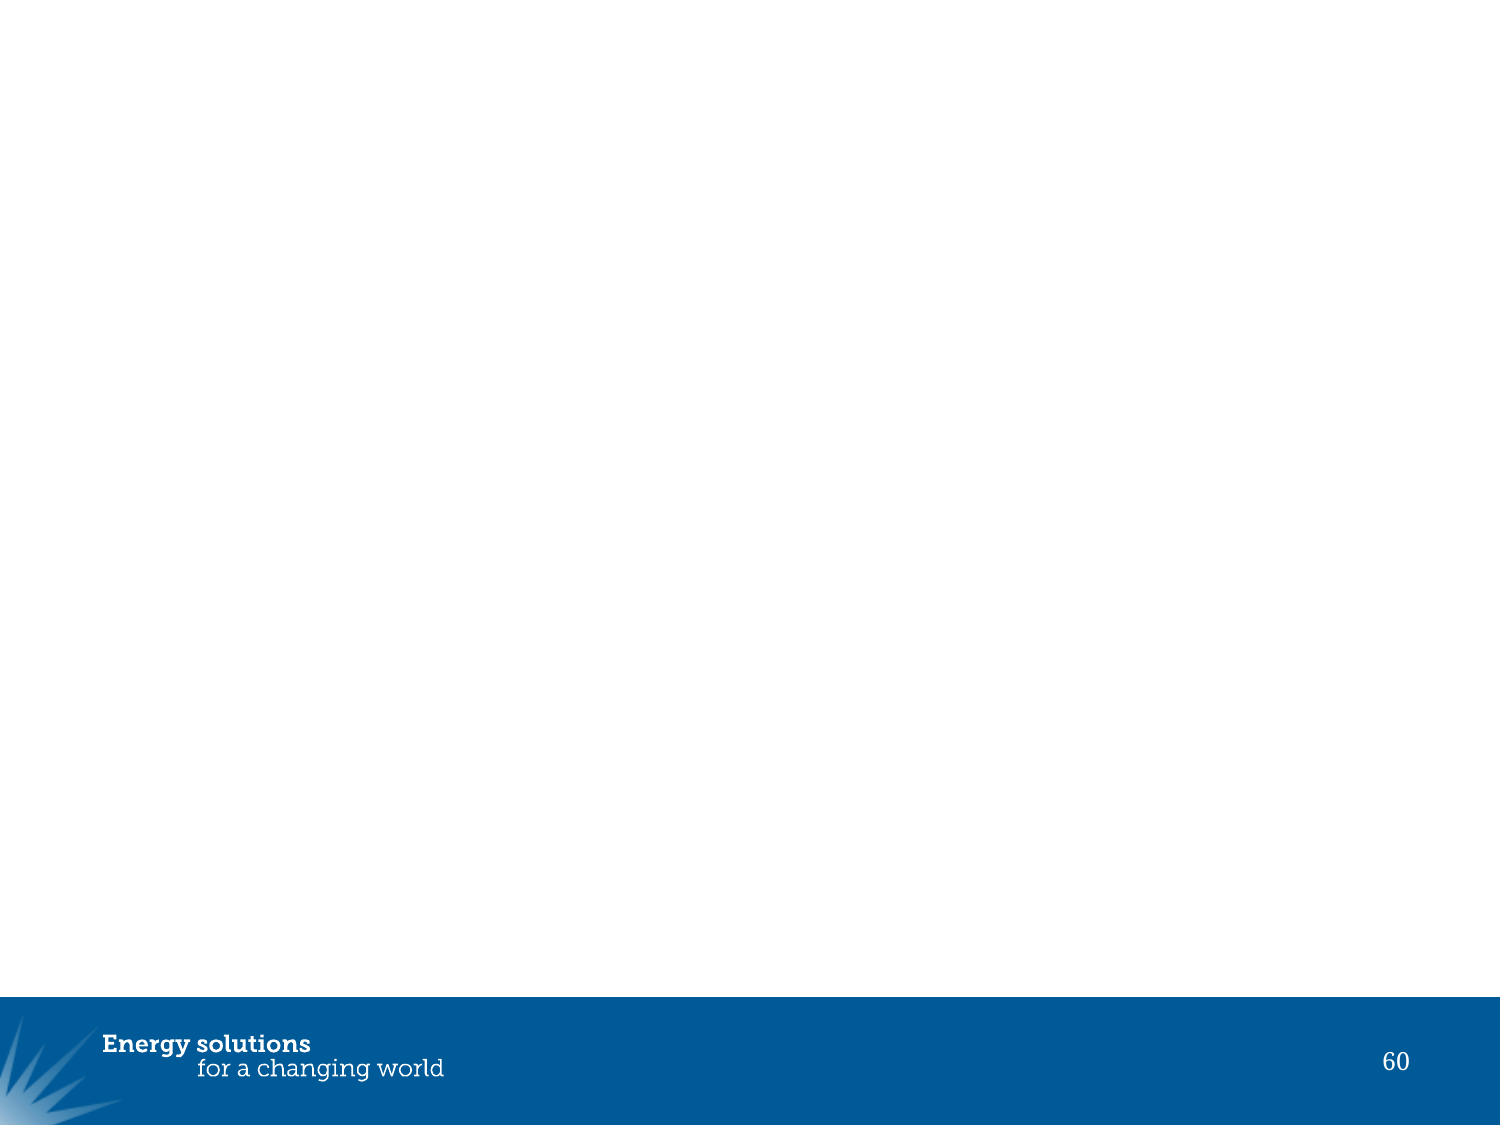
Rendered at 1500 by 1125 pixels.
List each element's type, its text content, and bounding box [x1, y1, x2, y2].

slide_number 60 [1074, 1032, 1425, 1093]
